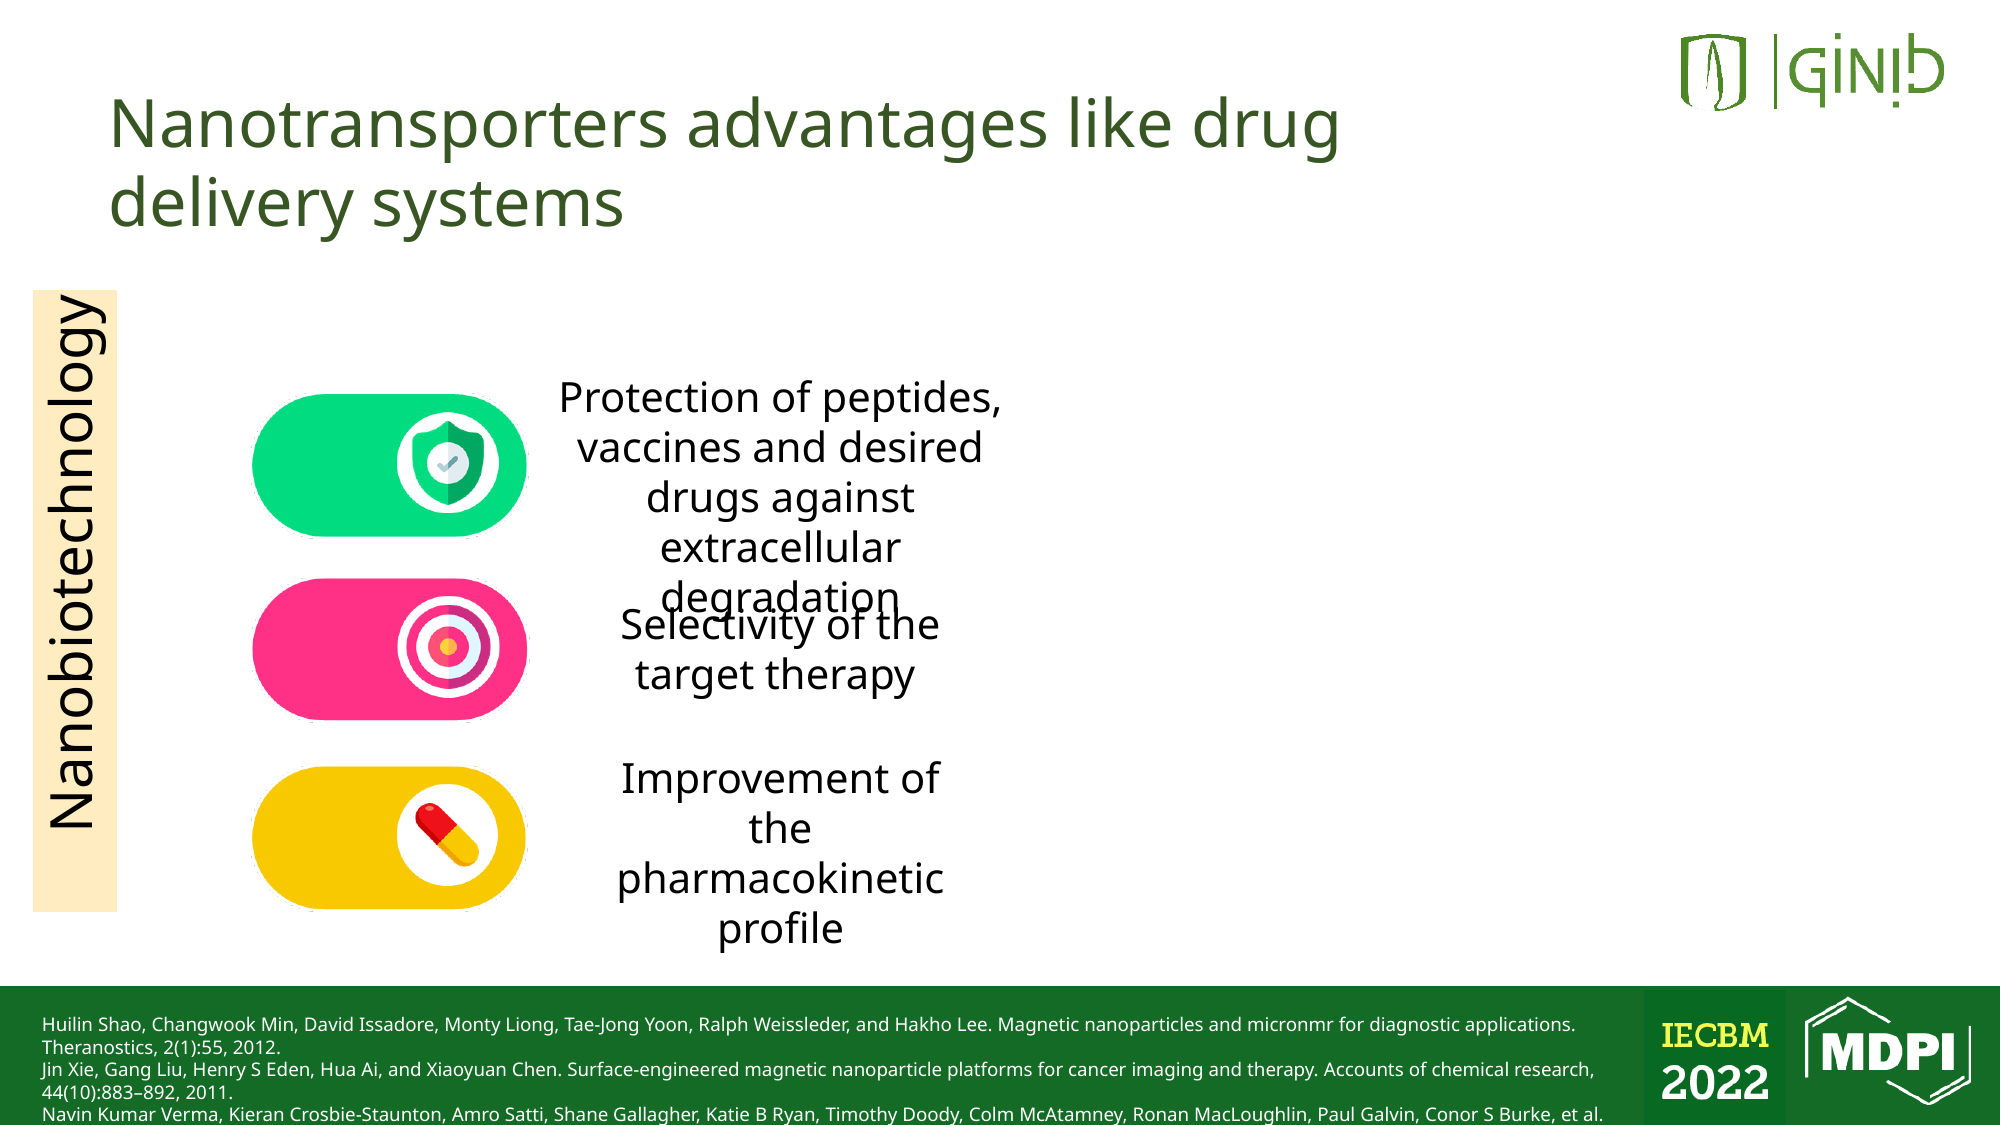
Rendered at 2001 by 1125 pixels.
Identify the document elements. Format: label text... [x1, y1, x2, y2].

picture [1805, 996, 1971, 1106]
picture [249, 763, 528, 912]
text_box [0, 985, 2000, 1125]
picture [249, 391, 529, 539]
picture [1644, 990, 1786, 1125]
picture [1772, 33, 1959, 111]
picture [1681, 34, 1746, 111]
text_box Selectivity of the target therapy [563, 590, 998, 706]
text_box Nanotransporters advantages like drug delivery systems [93, 72, 1559, 328]
picture [249, 575, 530, 723]
text_box Protection of peptides, vaccines and desired drugs against extracellular degradation [529, 363, 1031, 629]
text_box Nanobiotechnology [27, 224, 112, 849]
text_box Improvement of the pharmacokinetic profile [594, 744, 967, 960]
text_box Huilin Shao, Changwook Min, David Issadore, Monty Liong, Tae-Jong Yoon, Ralph Weissleder, and Hakho Lee. Magnetic nanoparticles and micronmr for diagnostic applications. Theranostics, 2(1):55, 2012. Jin Xie, Gang Liu, Henry S Eden, Hua Ai, and Xiaoyuan Chen. Surface-engineered magnetic nanoparticle platforms for cancer imaging and therapy. Accounts of chemical research, 44(10):883–892, 2011. Navin Kumar Verma, Kieran Crosbie-Staunton, Amro Satti, Shane Gallagher, Katie B Ryan, Timothy Doody, Colm McAtamney, Ronan MacLoughlin, Paul Galvin, Conor S Burke, et al. Magnetic coreshell nanoparticles for drug delivery by nebulization. Journal of Nanobiotechnology, 11(1):1–12, 2013. [27, 1005, 1644, 1125]
text_box [31, 288, 119, 914]
